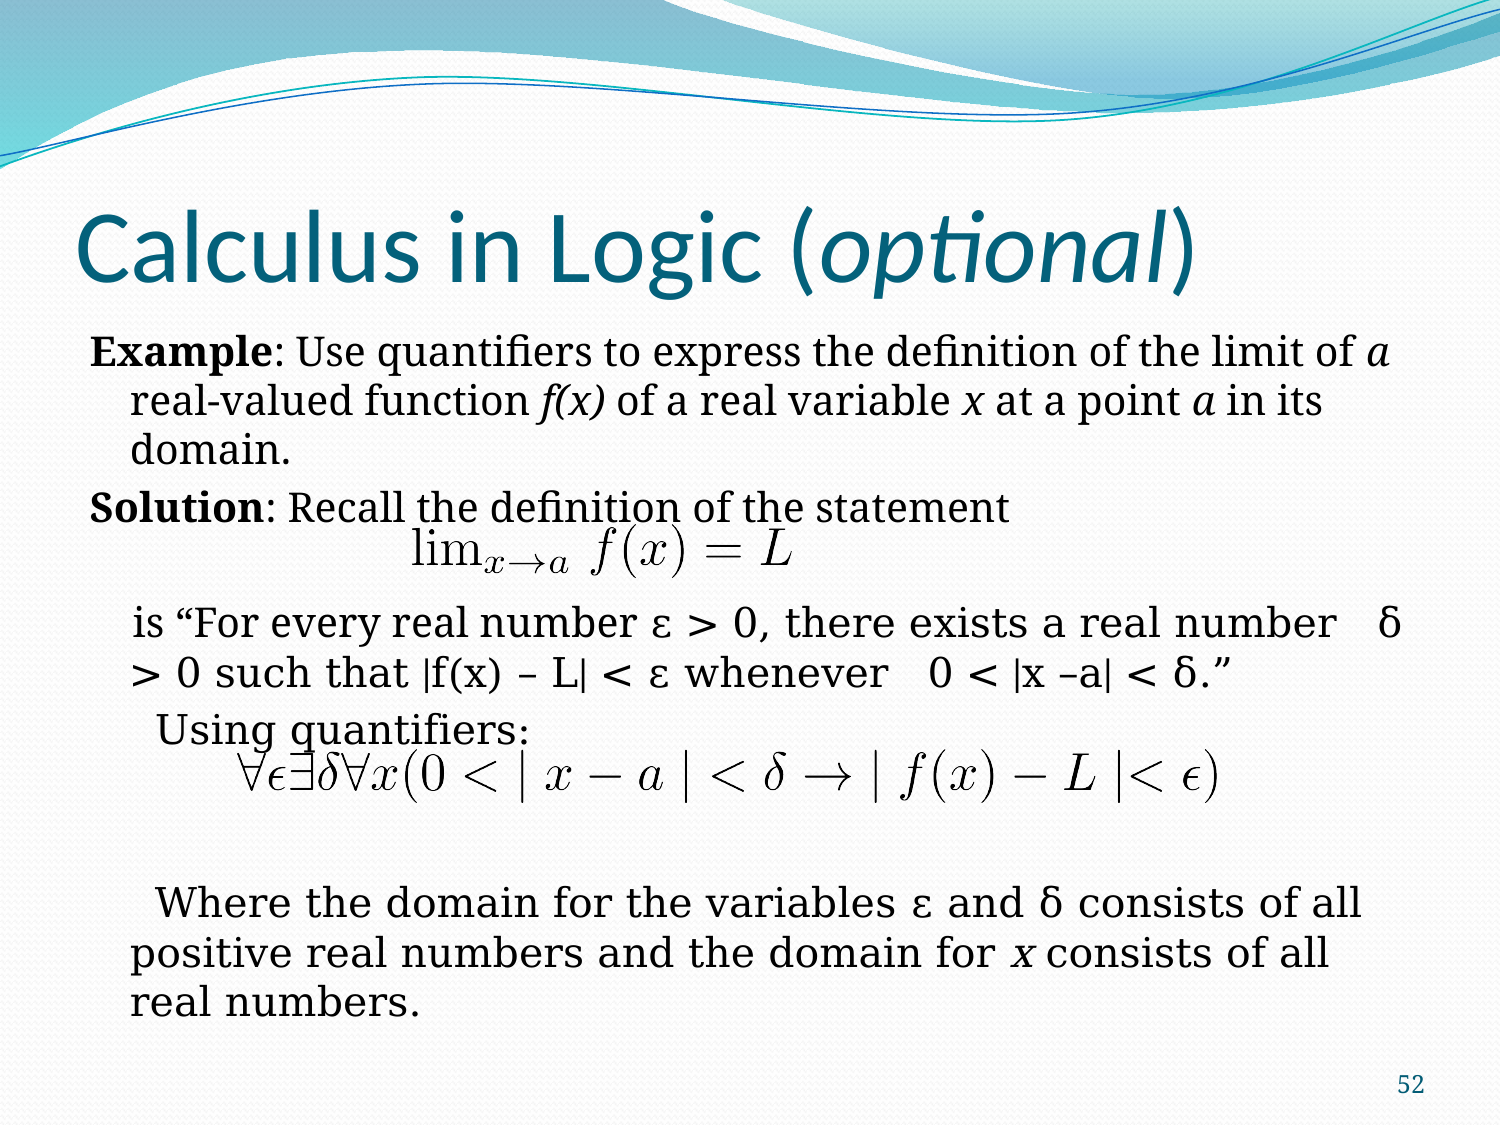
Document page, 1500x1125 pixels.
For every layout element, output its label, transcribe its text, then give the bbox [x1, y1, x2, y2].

list Example: Use quantifiers to express the definition of the limit of a real-valued function f(x) of a real variable x at a point a in its domain. Solution: Recall the definition of the statement is “For every real number ε > 0, there exists a real number δ > 0 such that |f(x) – L| < ε whenever 0 < |x –a| < δ.” Using quantifiers: Where the domain for the variables ε and δ consists of all positive real numbers and the domain for x consists of all real numbers. [75, 317, 1425, 1038]
title Calculus in Logic (optional) [75, 115, 1425, 303]
picture [237, 749, 1218, 803]
picture [412, 524, 792, 578]
slide_number 52 [1299, 1042, 1425, 1103]
